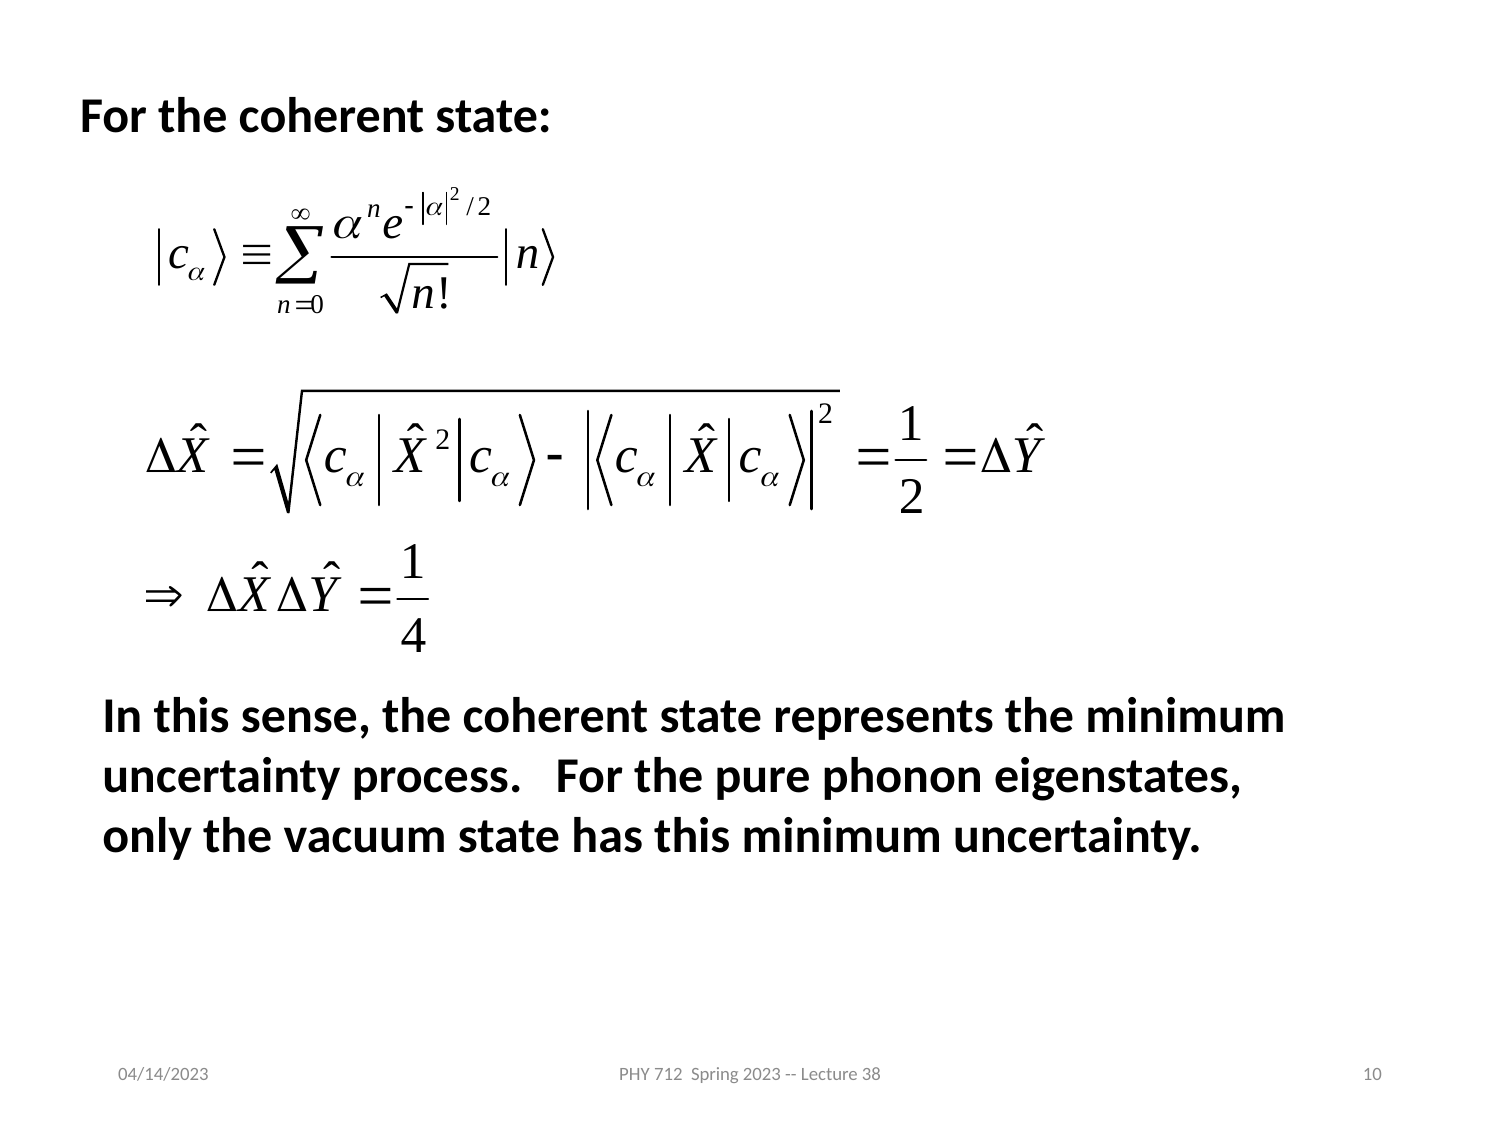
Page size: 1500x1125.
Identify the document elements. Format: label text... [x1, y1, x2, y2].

slide_number 10 [1059, 1042, 1397, 1103]
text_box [137, 379, 1055, 663]
text_box For the coherent state: [65, 74, 567, 150]
text_box In this sense, the coherent state represents the minimum uncertainty process. For the pure phonon eigenstates, only the vacuum state has this minimum uncertainty. [87, 674, 1356, 870]
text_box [107, 174, 615, 324]
footer PHY 712 Spring 2023 -- Lecture 38 [496, 1042, 1004, 1103]
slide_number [103, 1042, 441, 1103]
